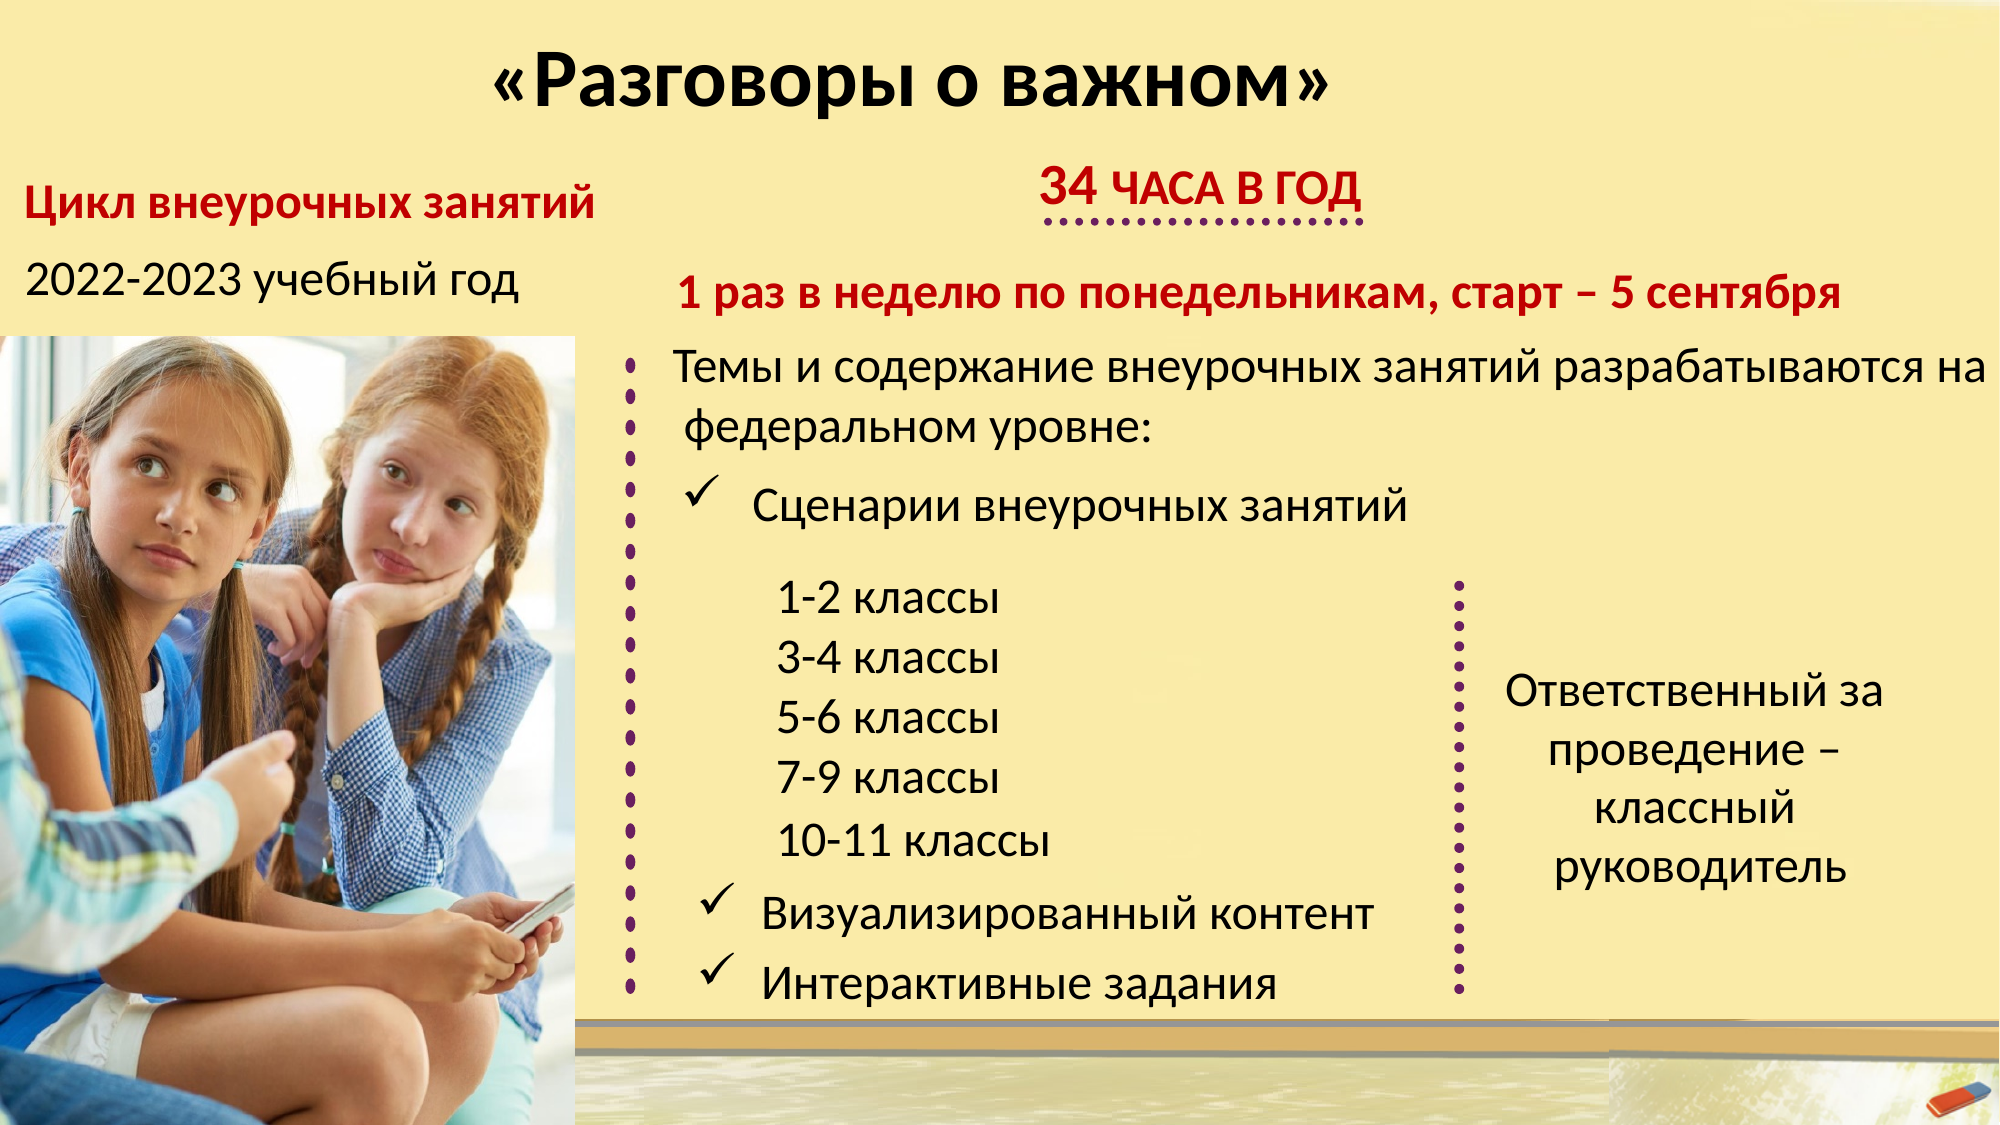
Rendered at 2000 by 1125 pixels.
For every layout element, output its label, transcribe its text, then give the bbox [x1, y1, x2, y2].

title «Разговоры о важном» [162, 0, 1662, 168]
text_box [625, 637, 636, 653]
text_box [625, 823, 636, 839]
text_box [625, 699, 636, 715]
text_box [1168, 217, 1177, 226]
text_box 1-2 классы 3-4 классы 5-6 классы 7-9 классы 10-11 классы [751, 562, 1385, 867]
text_box [1293, 217, 1301, 226]
text_box [1324, 217, 1332, 226]
text_box [1454, 580, 1465, 591]
text_box [1106, 217, 1115, 226]
text_box [1215, 217, 1224, 226]
text_box [1261, 217, 1270, 226]
text_box [625, 947, 636, 963]
text_box [625, 481, 636, 498]
text_box [625, 978, 636, 994]
text_box [625, 916, 636, 932]
text_box [625, 450, 636, 467]
text_box [625, 419, 636, 436]
text_box [1454, 641, 1465, 652]
text_box Цикл внеурочных занятий 2022-2023 учебный год [23, 144, 689, 306]
text_box [625, 792, 636, 808]
text_box [625, 512, 636, 529]
text_box [1044, 217, 1052, 226]
text_box [625, 761, 636, 777]
text_box [1153, 217, 1161, 226]
text_box [1277, 217, 1286, 226]
text_box [1059, 217, 1068, 226]
text_box [1454, 621, 1465, 632]
text_box Визуализированный контент Интерактивные задания [673, 869, 1673, 1020]
text_box [1090, 217, 1099, 226]
text_box [1121, 217, 1130, 226]
text_box [1230, 217, 1239, 226]
picture [0, 0, 2000, 1125]
text_box [1246, 217, 1255, 226]
text_box [625, 668, 636, 684]
text_box [1339, 217, 1348, 226]
text_box [625, 730, 636, 746]
text_box [1308, 217, 1317, 226]
text_box [625, 574, 636, 591]
text_box 34 ЧАСА В ГОД [1037, 144, 1465, 217]
text_box [1137, 217, 1146, 226]
text_box [1075, 217, 1084, 226]
text_box [1355, 217, 1364, 226]
text_box 1 раз в неделю по понедельникам, старт – 5 сентября Темы и содержание внеурочных занятий разрабатываются на федеральном уровне: Сценарии внеурочных занятий [671, 263, 1992, 532]
text_box [625, 388, 636, 405]
text_box [1454, 600, 1465, 611]
text_box [625, 605, 636, 622]
text_box [625, 357, 636, 374]
text_box [625, 854, 636, 870]
text_box [1199, 217, 1208, 226]
text_box [625, 885, 636, 901]
text_box [1184, 217, 1192, 226]
text_box Ответственный за проведение – класcный руководитель [1440, 656, 1960, 895]
text_box [625, 543, 636, 560]
